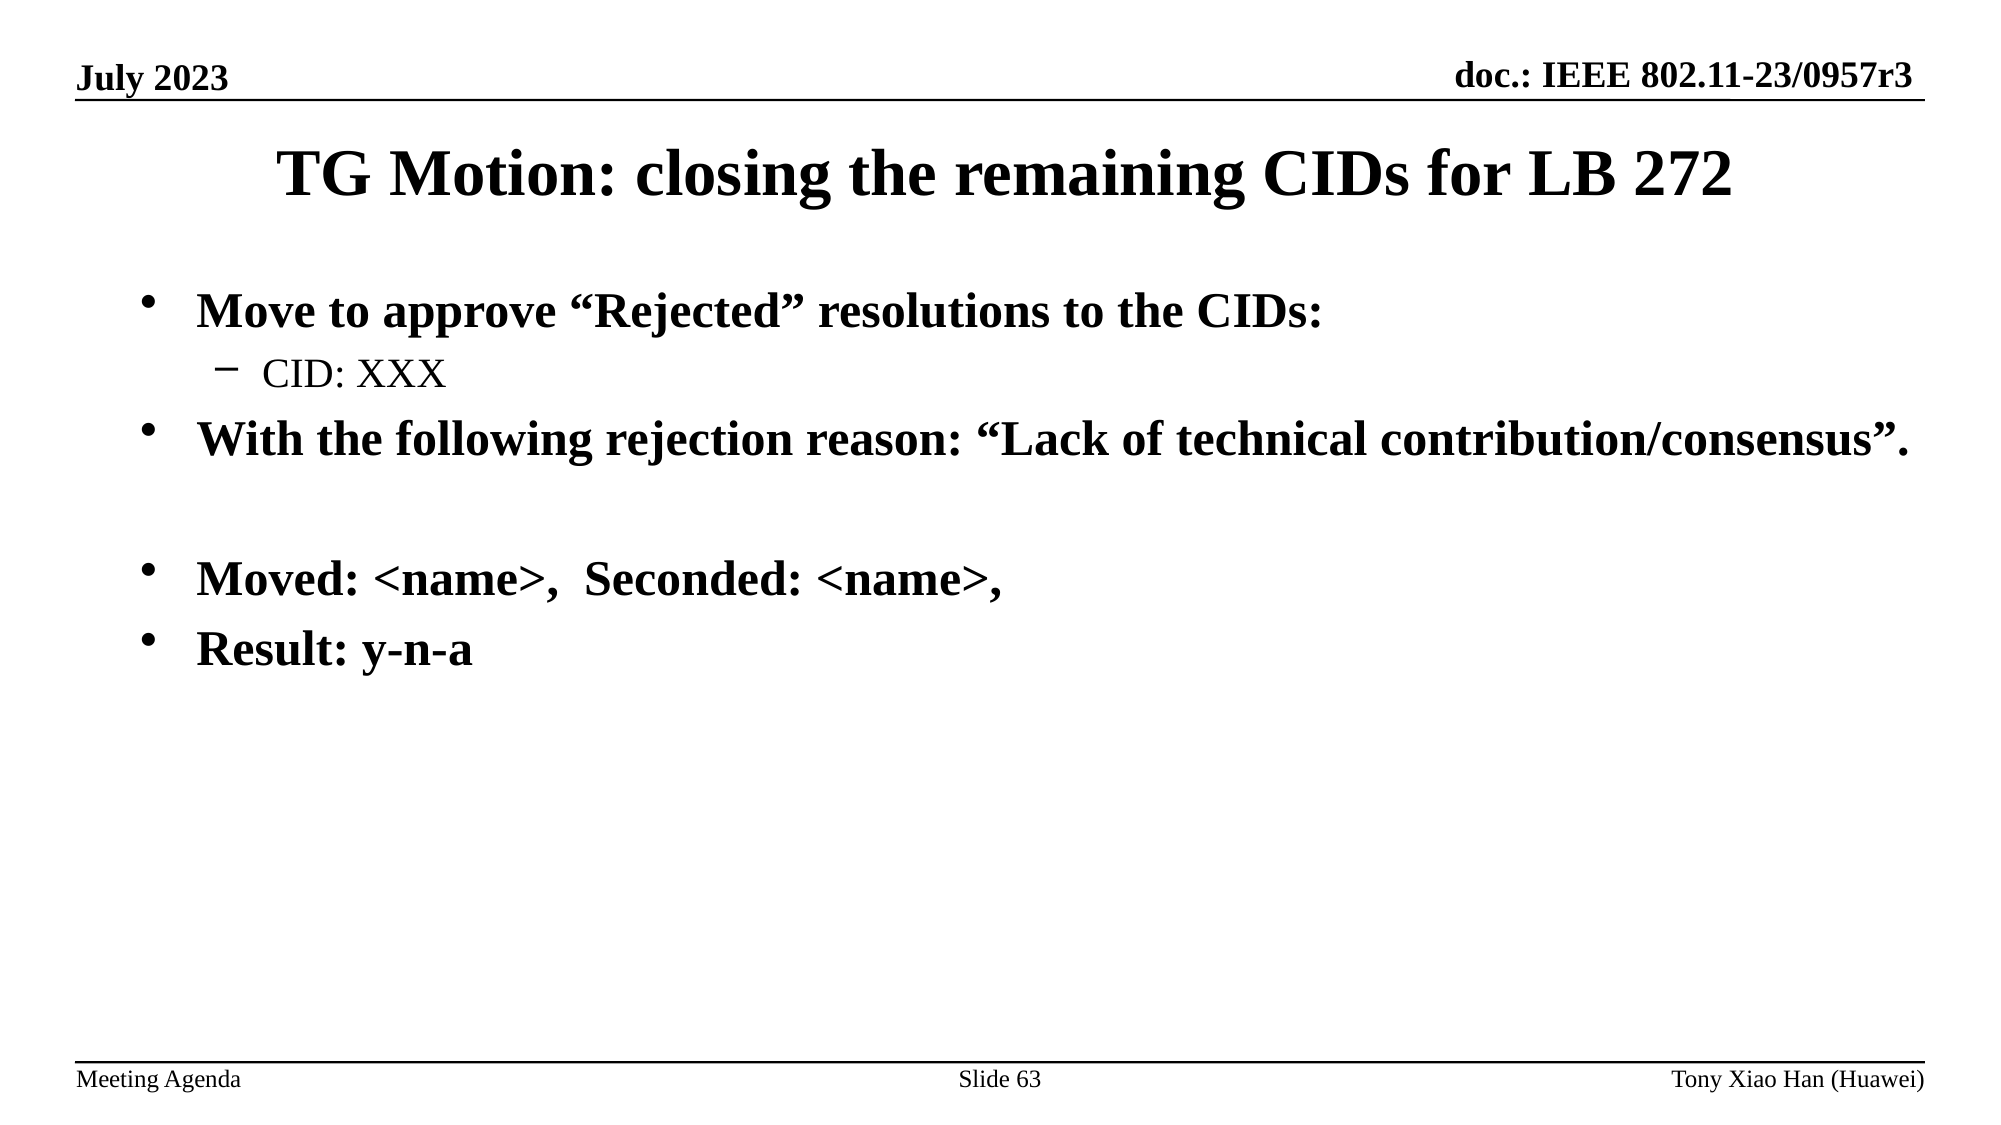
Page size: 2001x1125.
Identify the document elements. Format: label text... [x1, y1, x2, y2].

text_box Move to approve “Rejected” resolutions to the CIDs: CID: XXX With the following rejection reason: “Lack of technical contribution/consensus”. Moved: <name>, Seconded: <name>, Result: y-n-a [125, 237, 1950, 1038]
text_box TG Motion: closing the remaining CIDs for LB 272 [224, 124, 1788, 213]
